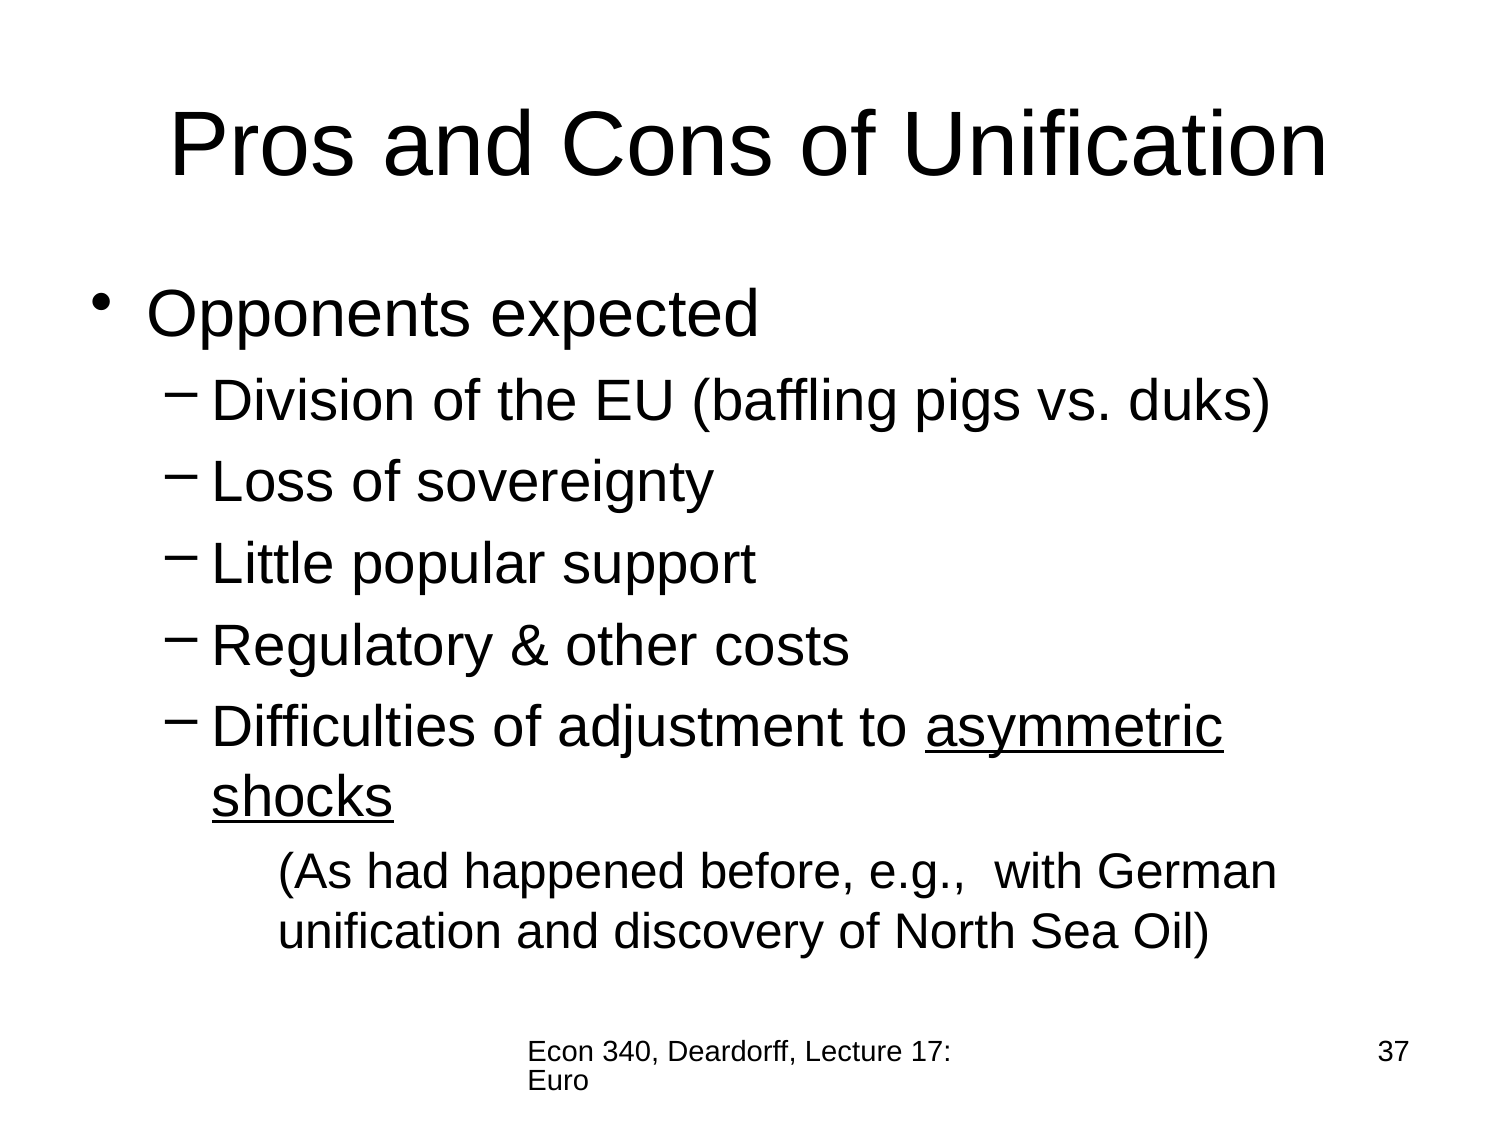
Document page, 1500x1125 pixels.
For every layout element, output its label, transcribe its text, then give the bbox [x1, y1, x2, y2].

footer Econ 340, Deardorff, Lecture 17: Euro [512, 1024, 988, 1103]
list Opponents expected Division of the EU (baffling pigs vs. duks) Loss of sovereignty Little popular support Regulatory & other costs Difficulties of adjustment to asymmetric shocks (As had happened before, e.g., with German unification and discovery of North Sea Oil) [74, 262, 1426, 1006]
slide_number 37 [1074, 1024, 1426, 1103]
title Pros and Cons of Unification [74, 44, 1426, 233]
